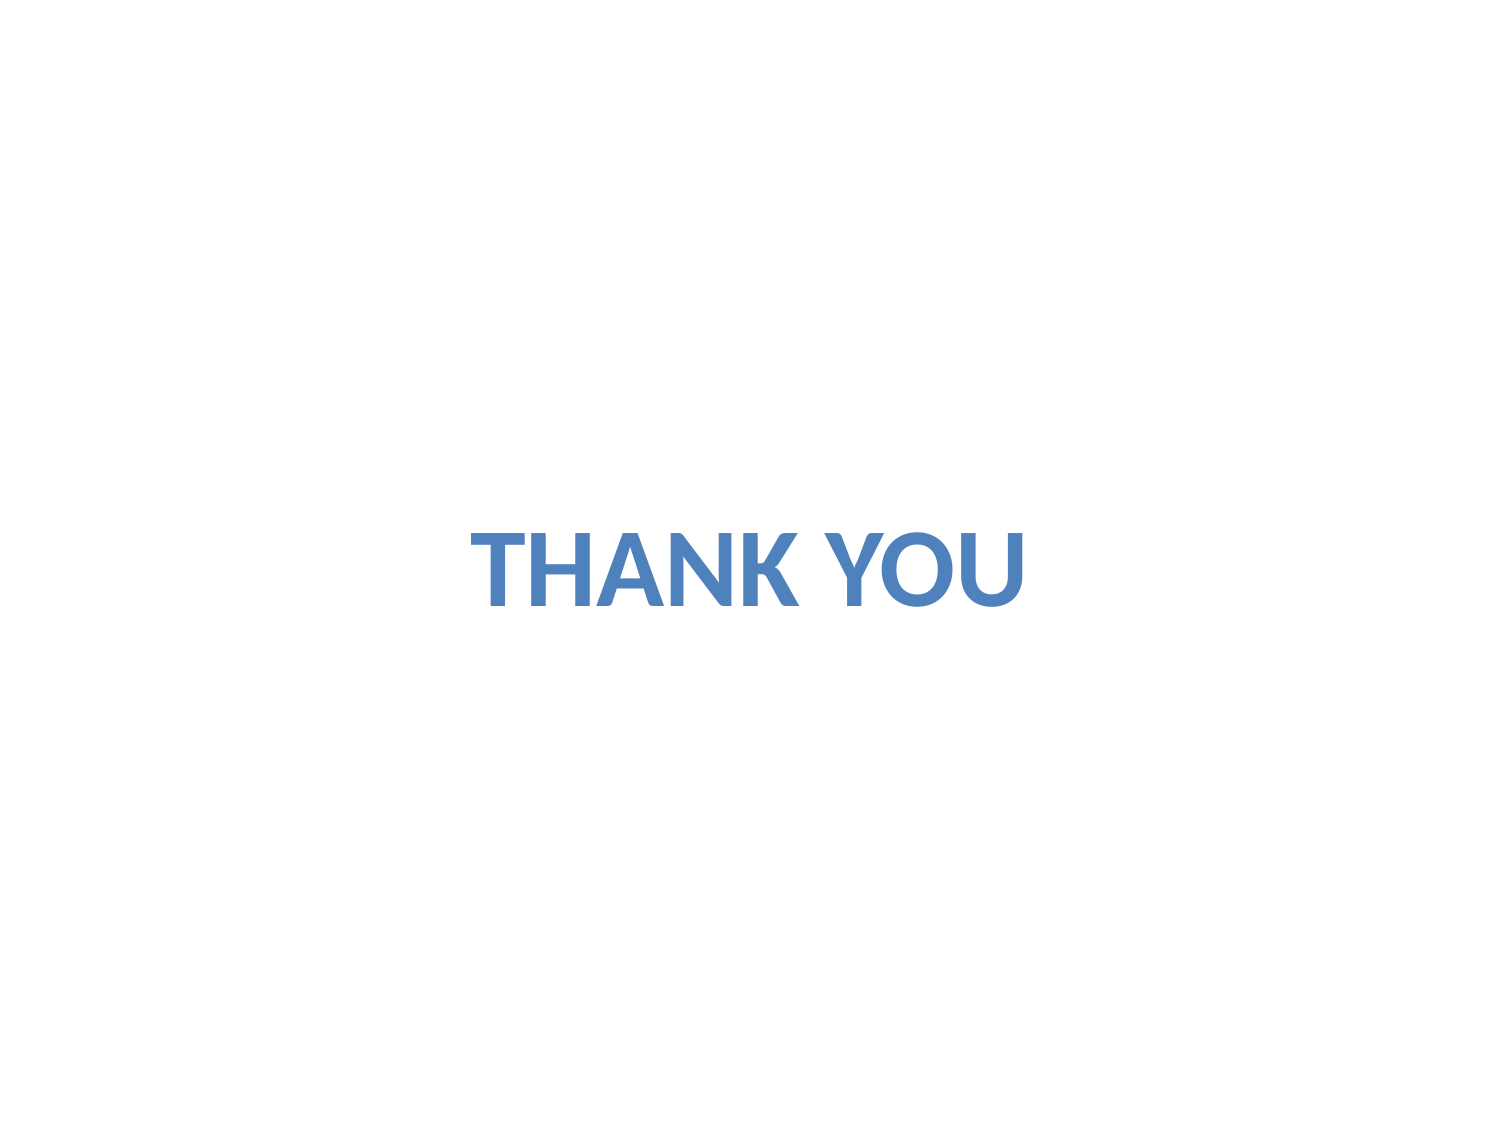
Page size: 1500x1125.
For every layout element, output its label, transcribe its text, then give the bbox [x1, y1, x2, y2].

text_box Thank you [454, 486, 1045, 637]
